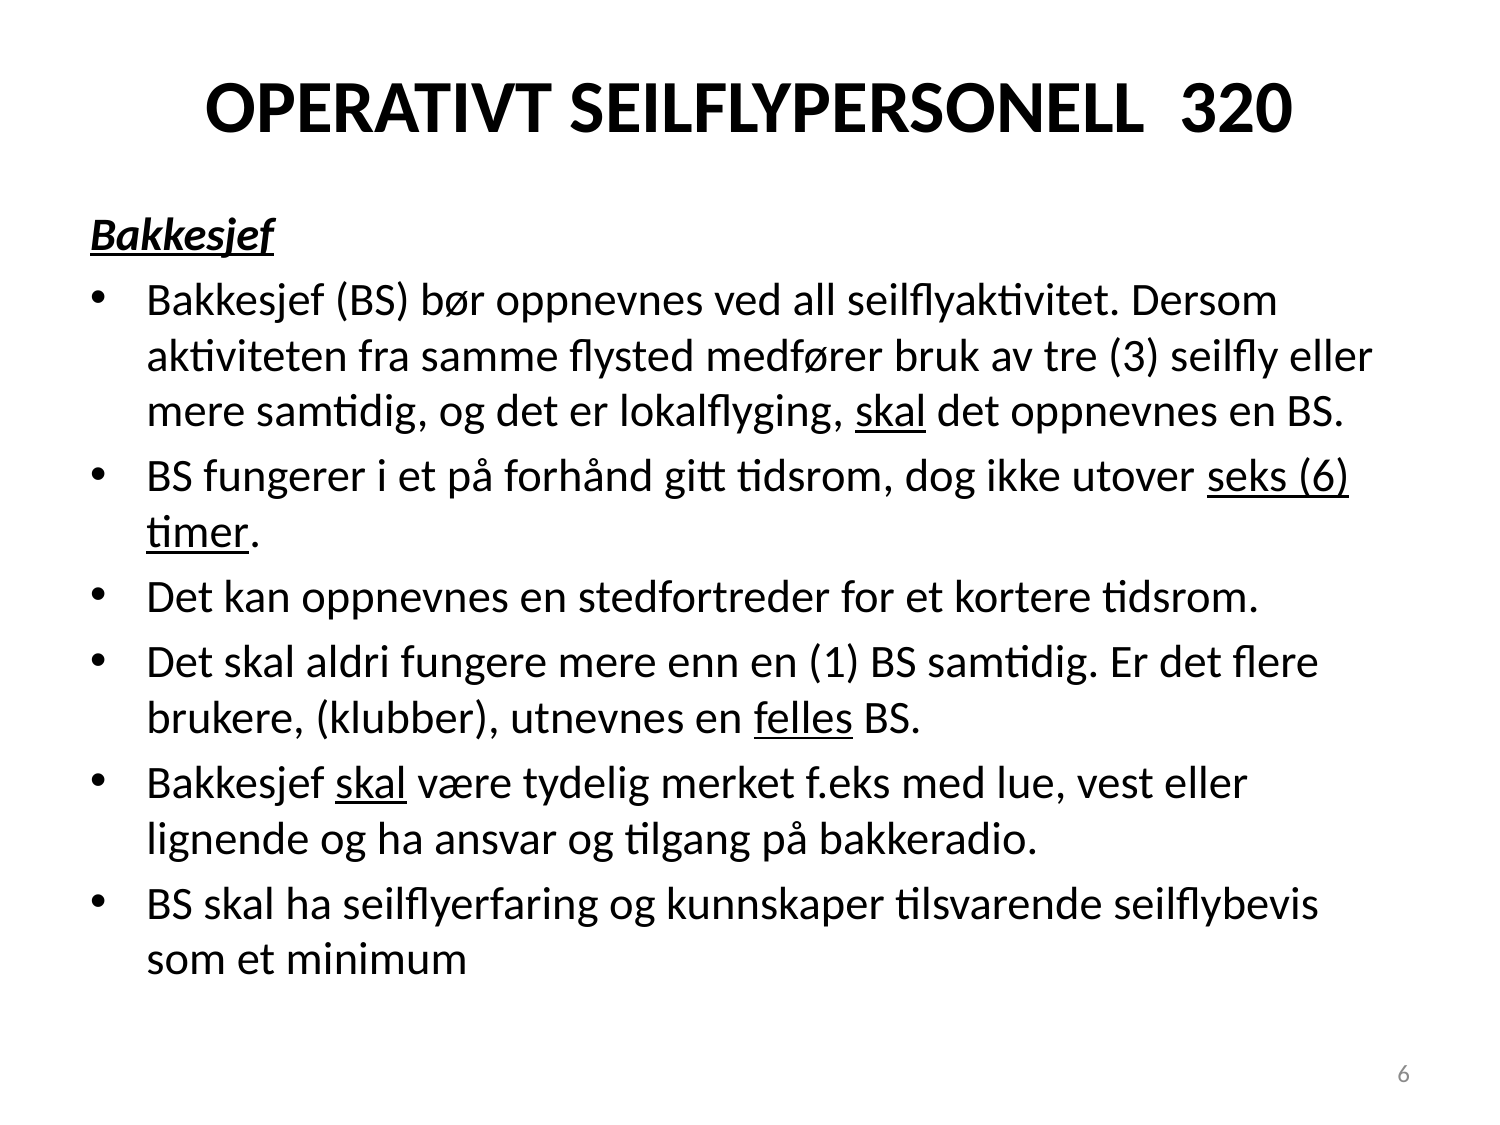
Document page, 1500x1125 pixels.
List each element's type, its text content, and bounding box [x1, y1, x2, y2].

list Bakkesjef Bakkesjef (BS) bør oppnevnes ved all seilflyaktivitet. Dersom aktiviteten fra samme flysted medfø­rer bruk av tre (3) seilfly eller mere samtidig, og det er lokalflyging, skal det oppnevnes en BS. BS fungerer i et på forhånd gitt tidsrom, dog ikke utover seks (6) timer. Det kan oppnevnes en stedfortreder for et kortere tidsrom. Det skal aldri fungere mere enn en (1) BS samtidig. Er det flere brukere, (klubber), utnevnes en fel­les BS. Bakkesjef skal være tydelig merket f.eks med lue, vest eller lignende og ha ansvar og tilgang på bakkeradio. BS skal ha seilflyerfaring og kunnskaper tilsvarende seilflybevis som et minimum [75, 196, 1425, 1005]
title Operativt seilflypersonell 320 [75, 45, 1425, 161]
slide_number 6 [1074, 1042, 1425, 1103]
